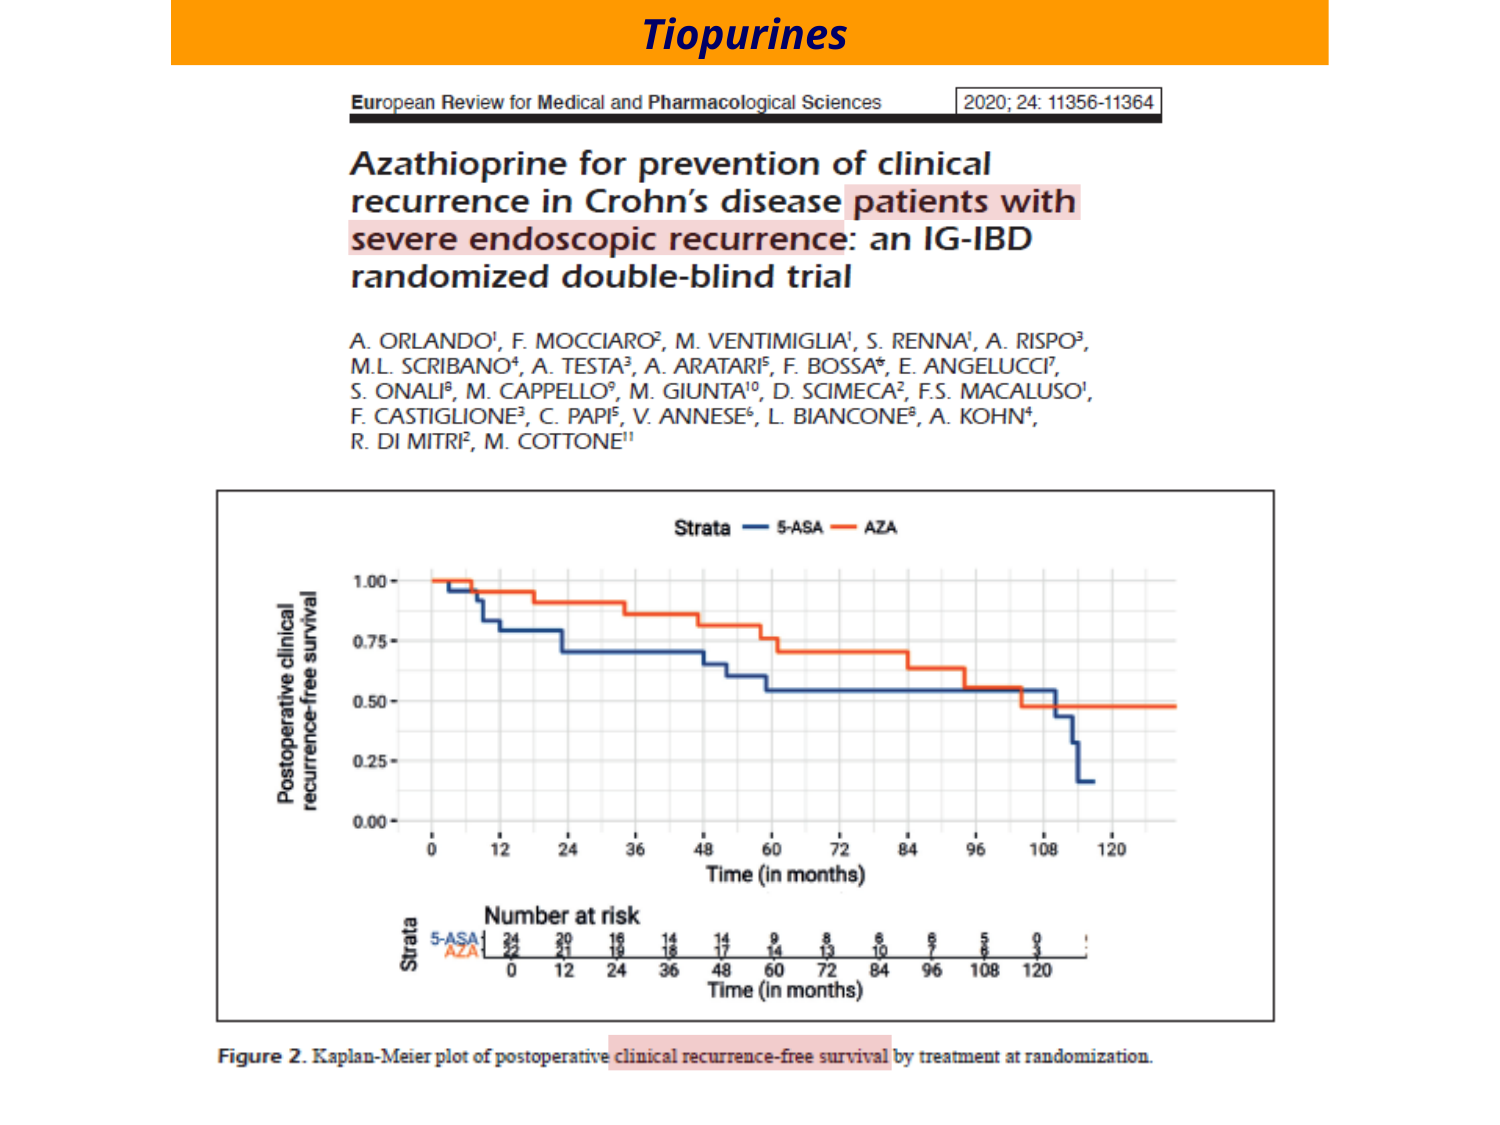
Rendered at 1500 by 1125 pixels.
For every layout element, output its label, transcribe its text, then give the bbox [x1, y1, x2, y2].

picture [317, 78, 1175, 469]
picture [186, 480, 1306, 1095]
text_box Tiopurines [171, 0, 1329, 66]
